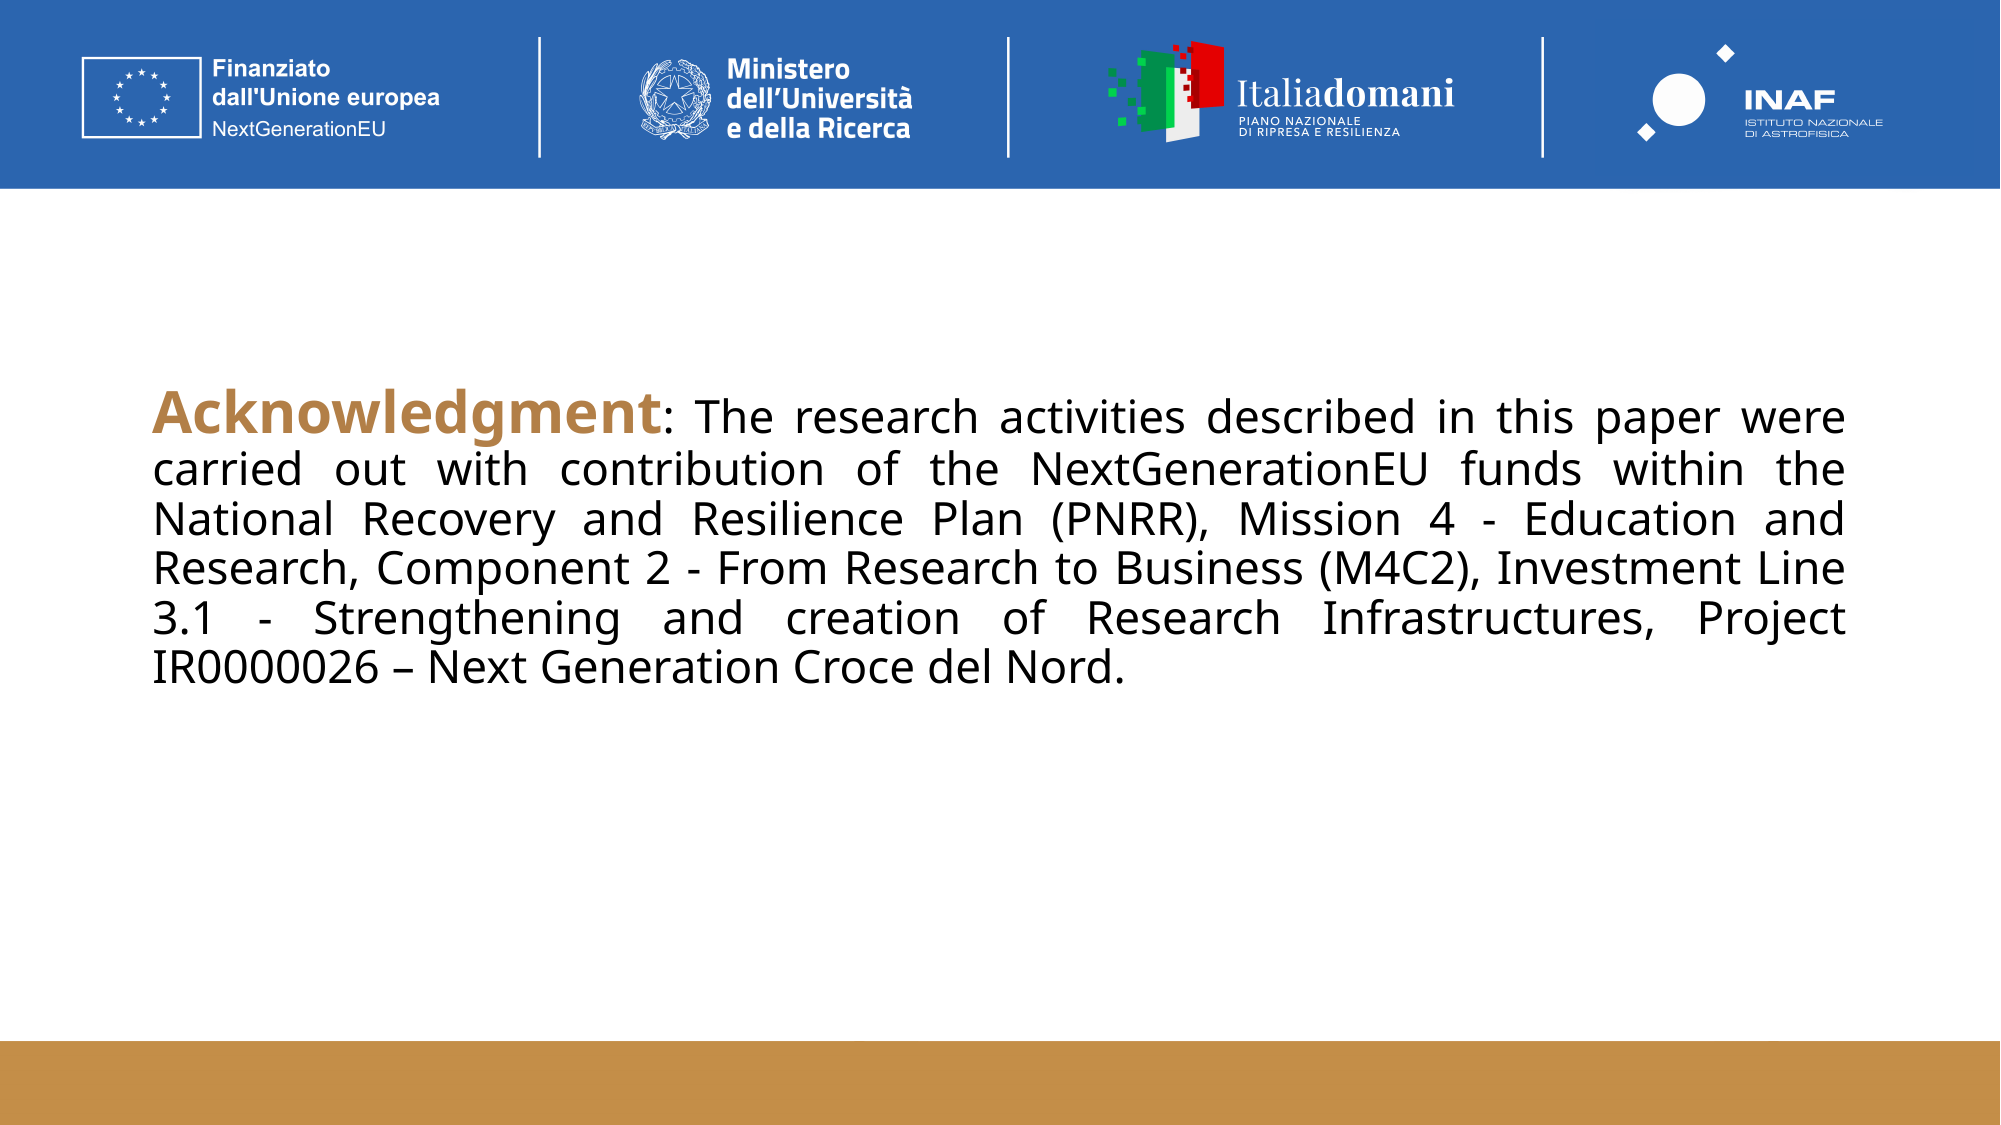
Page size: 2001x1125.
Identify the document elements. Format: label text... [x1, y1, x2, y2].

text_box [1595, 19, 1974, 176]
list Acknowledgment: The research activities described in this paper were carried out with contribution of the NextGenerationEU funds within the National Recovery and Resilience Plan (PNRR), Mission 4 - Education and Research, Component 2 - From Research to Business (M4C2), Investment Line 3.1 - Strengthening and creation of Research Infrastructures, Project IR0000026 – Next Generation Croce del Nord. [137, 375, 1863, 1029]
picture [0, 0, 2000, 196]
picture [0, 1041, 2000, 1125]
